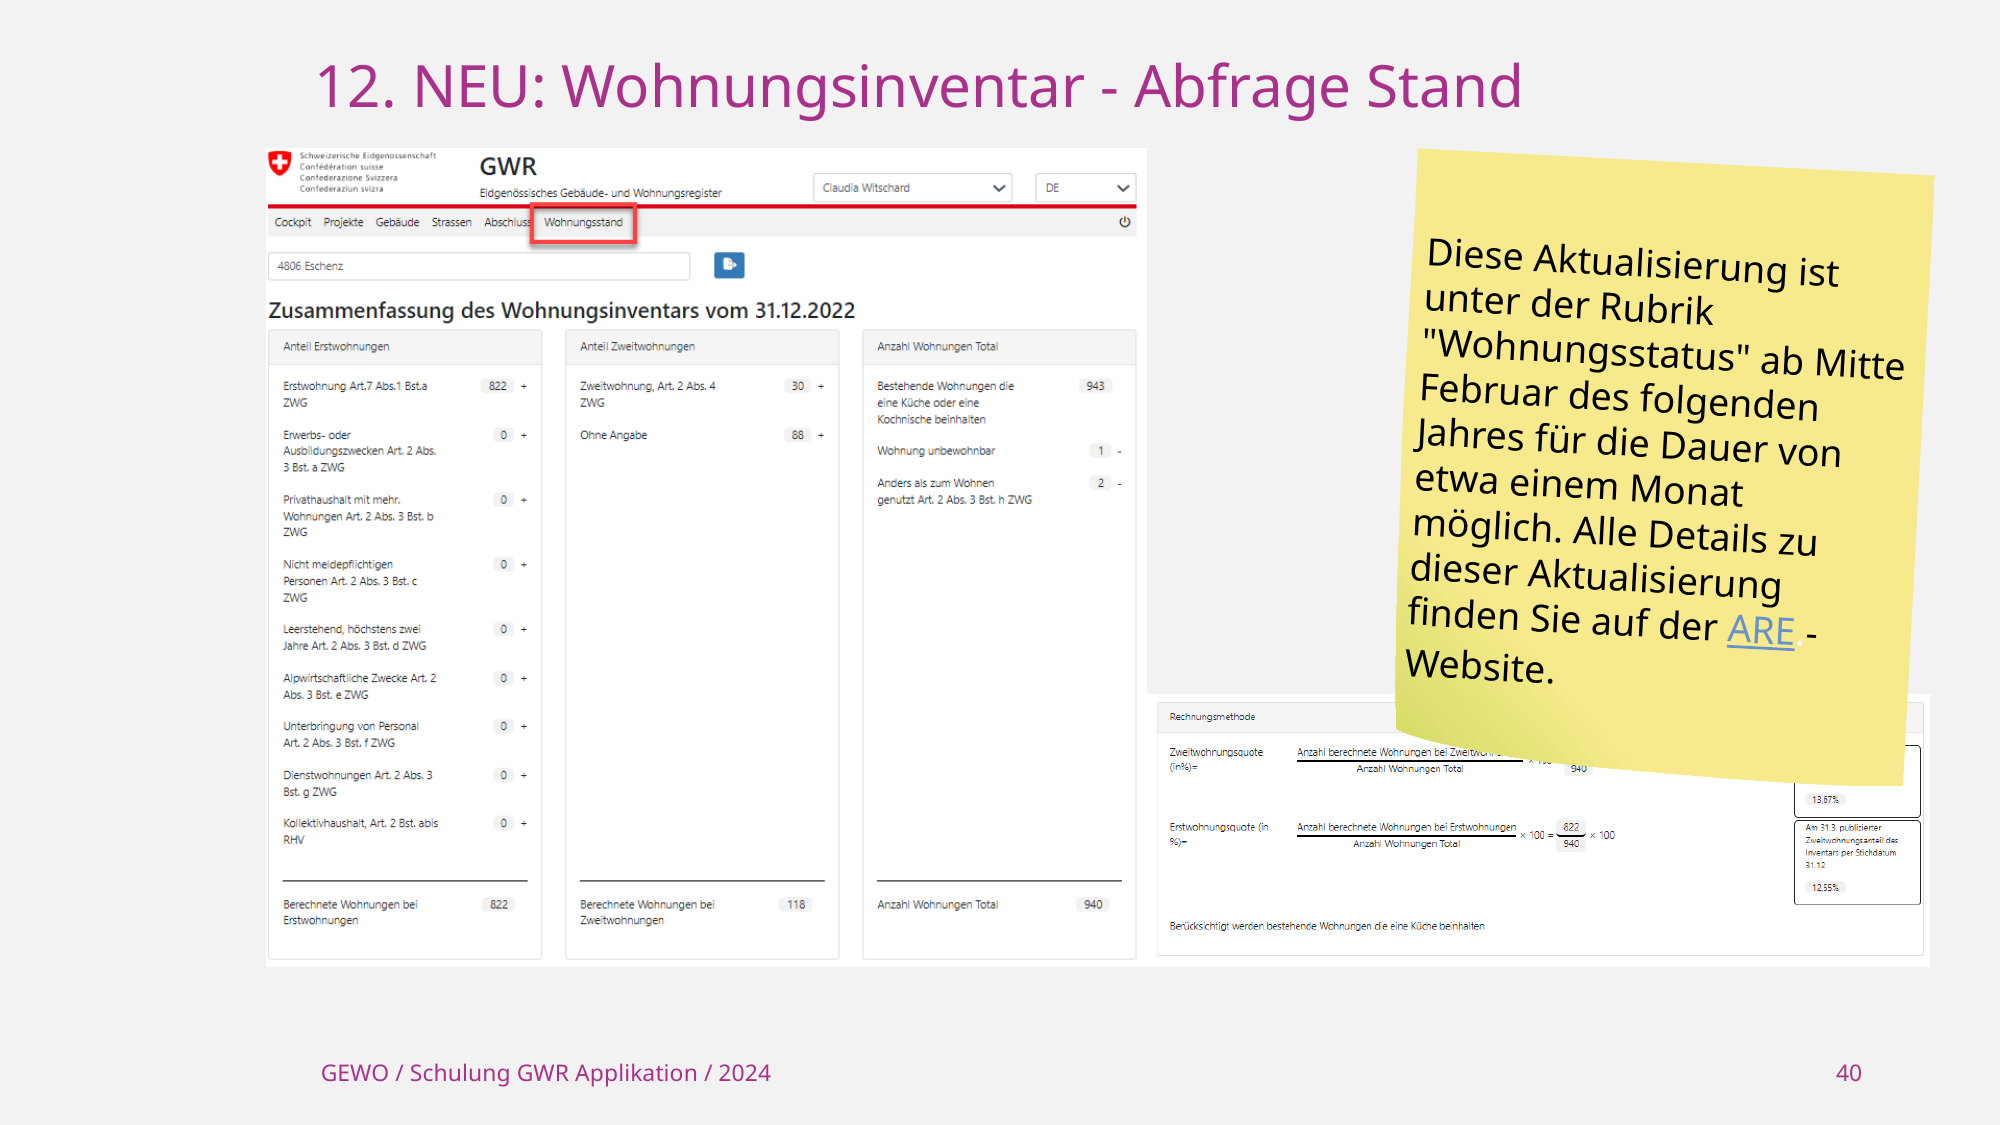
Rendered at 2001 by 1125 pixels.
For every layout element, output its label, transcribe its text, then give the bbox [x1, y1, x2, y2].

picture [265, 148, 1930, 967]
slide_number 40 [1797, 1058, 1863, 1083]
text_box Diese Aktualisierung ist unter der Rubrik "Wohnungsstatus" ab Mitte Februar des folgenden Jahres für die Dauer von etwa einem Monat möglich. Alle Details zu dieser Aktualisierung finden Sie auf der ARE.-Website. [1394, 147, 1937, 694]
footer GEWO / Schulung GWR Applikation / 2024 [314, 1058, 1666, 1083]
title 12. NEU: Wohnungsinventar - Abfrage Stand [314, 29, 1969, 148]
